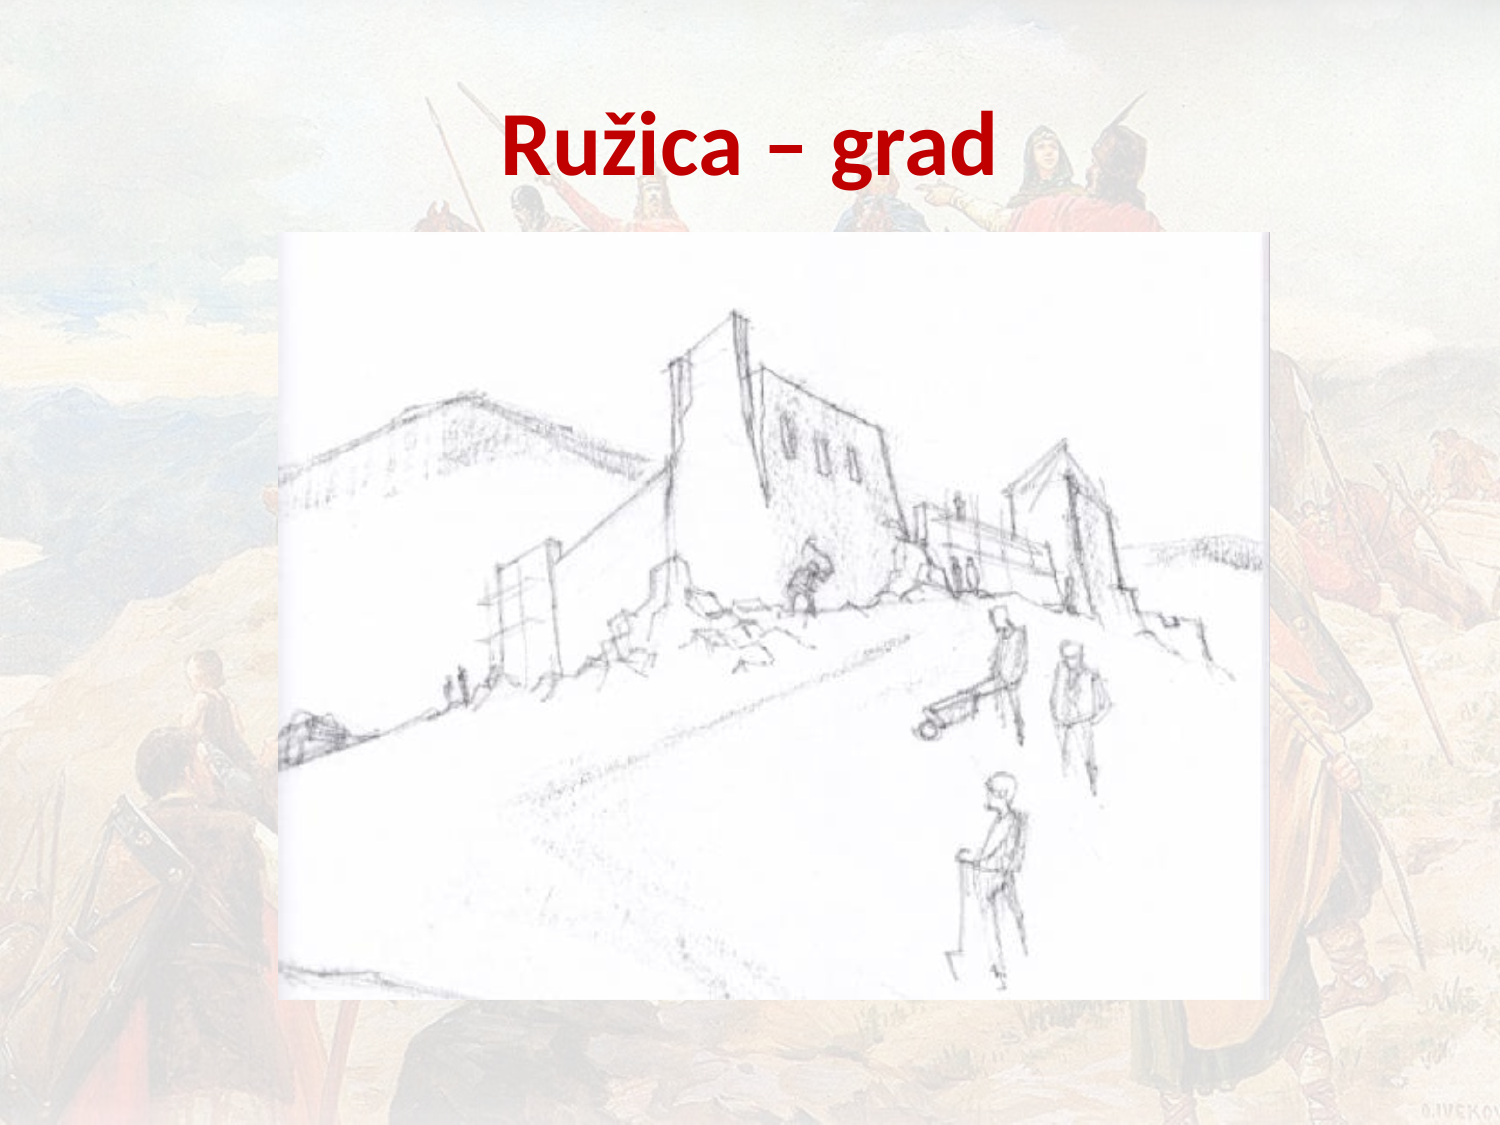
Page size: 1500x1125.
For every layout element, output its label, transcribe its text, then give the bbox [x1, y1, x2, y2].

title Ružica – grad [75, 45, 1425, 233]
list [277, 231, 1270, 1000]
